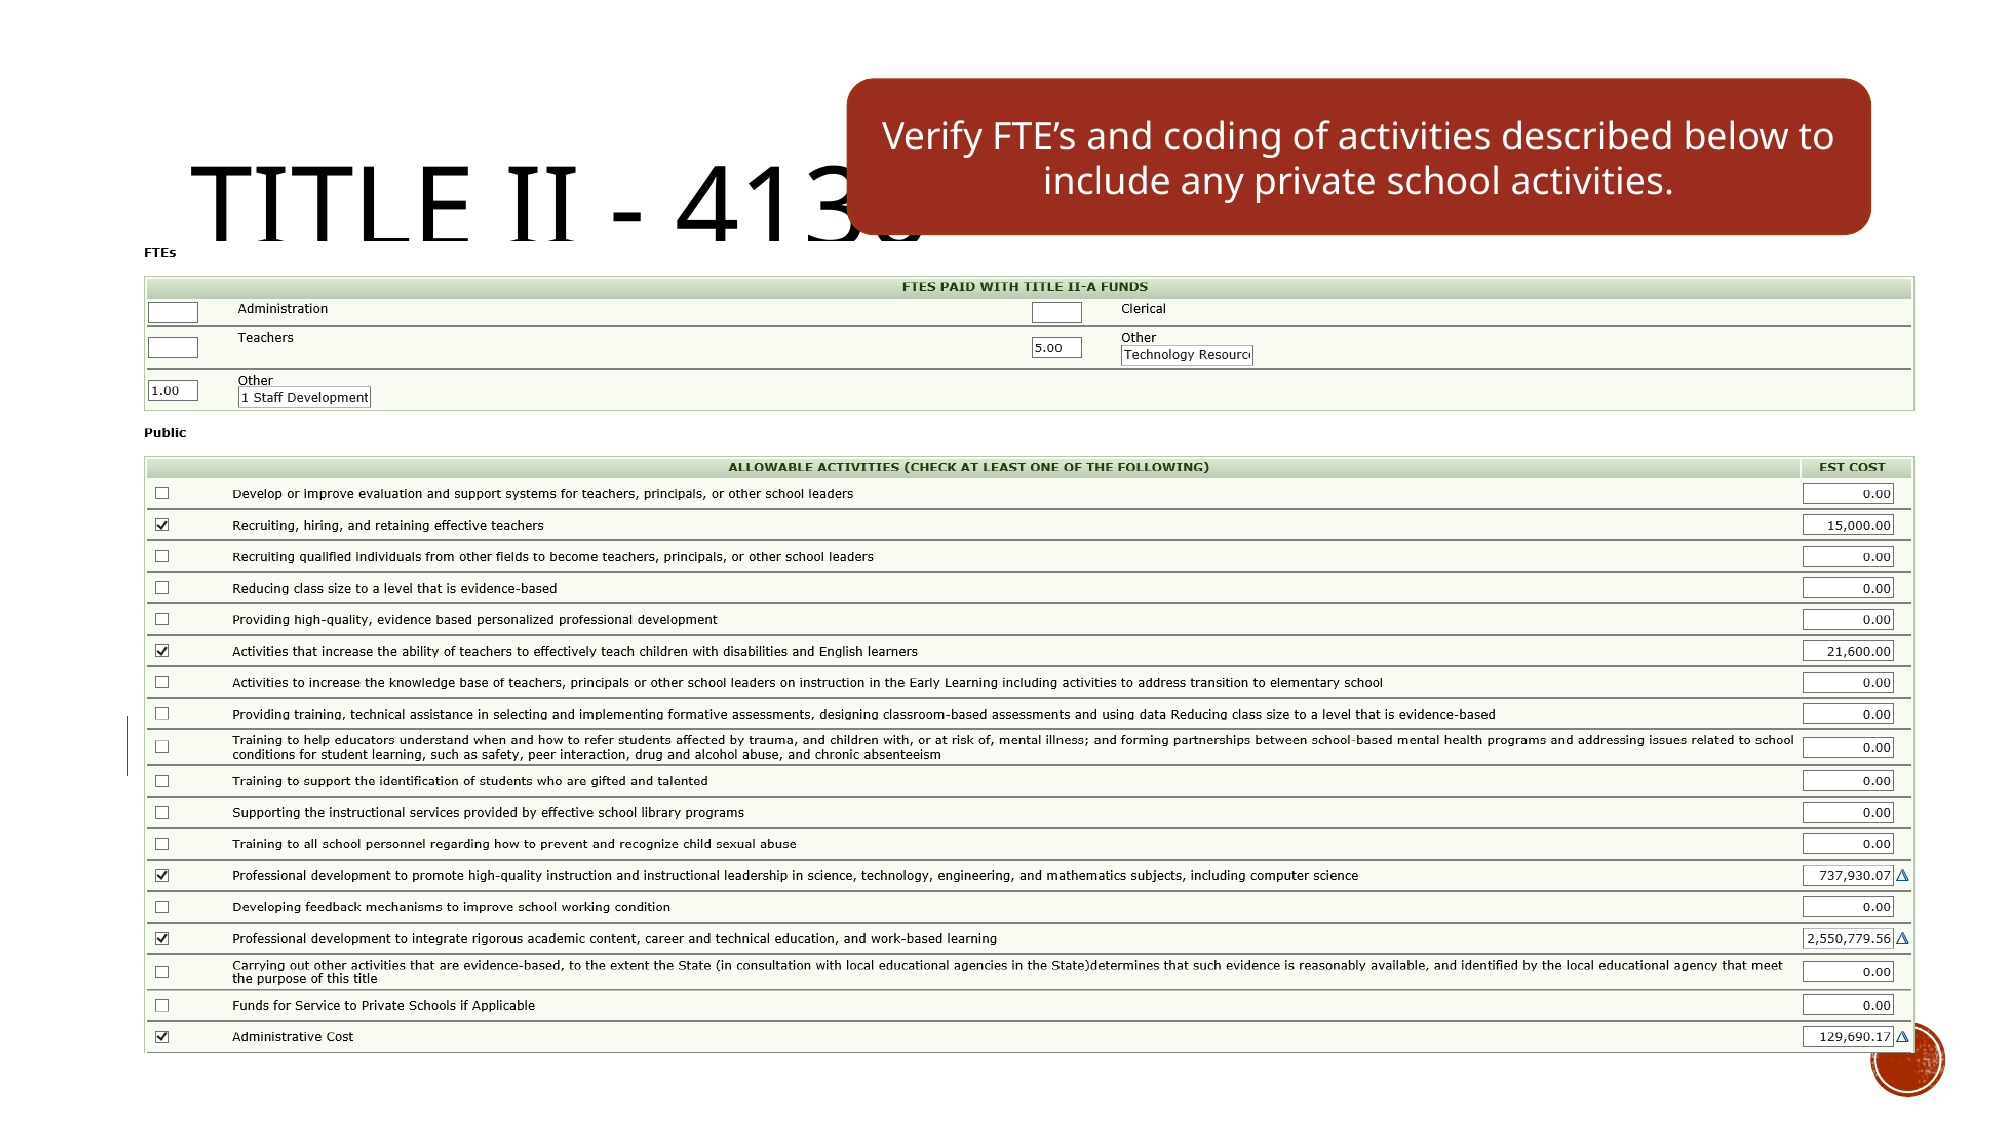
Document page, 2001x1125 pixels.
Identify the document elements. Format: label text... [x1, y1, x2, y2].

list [128, 241, 1914, 1053]
title Title II - 4130 [175, 79, 1826, 241]
text_box Use transportation function and program codes [127, 241, 131, 1053]
text_box Verify FTE’s and coding of activities described below to include any private school activities. [846, 78, 1872, 236]
